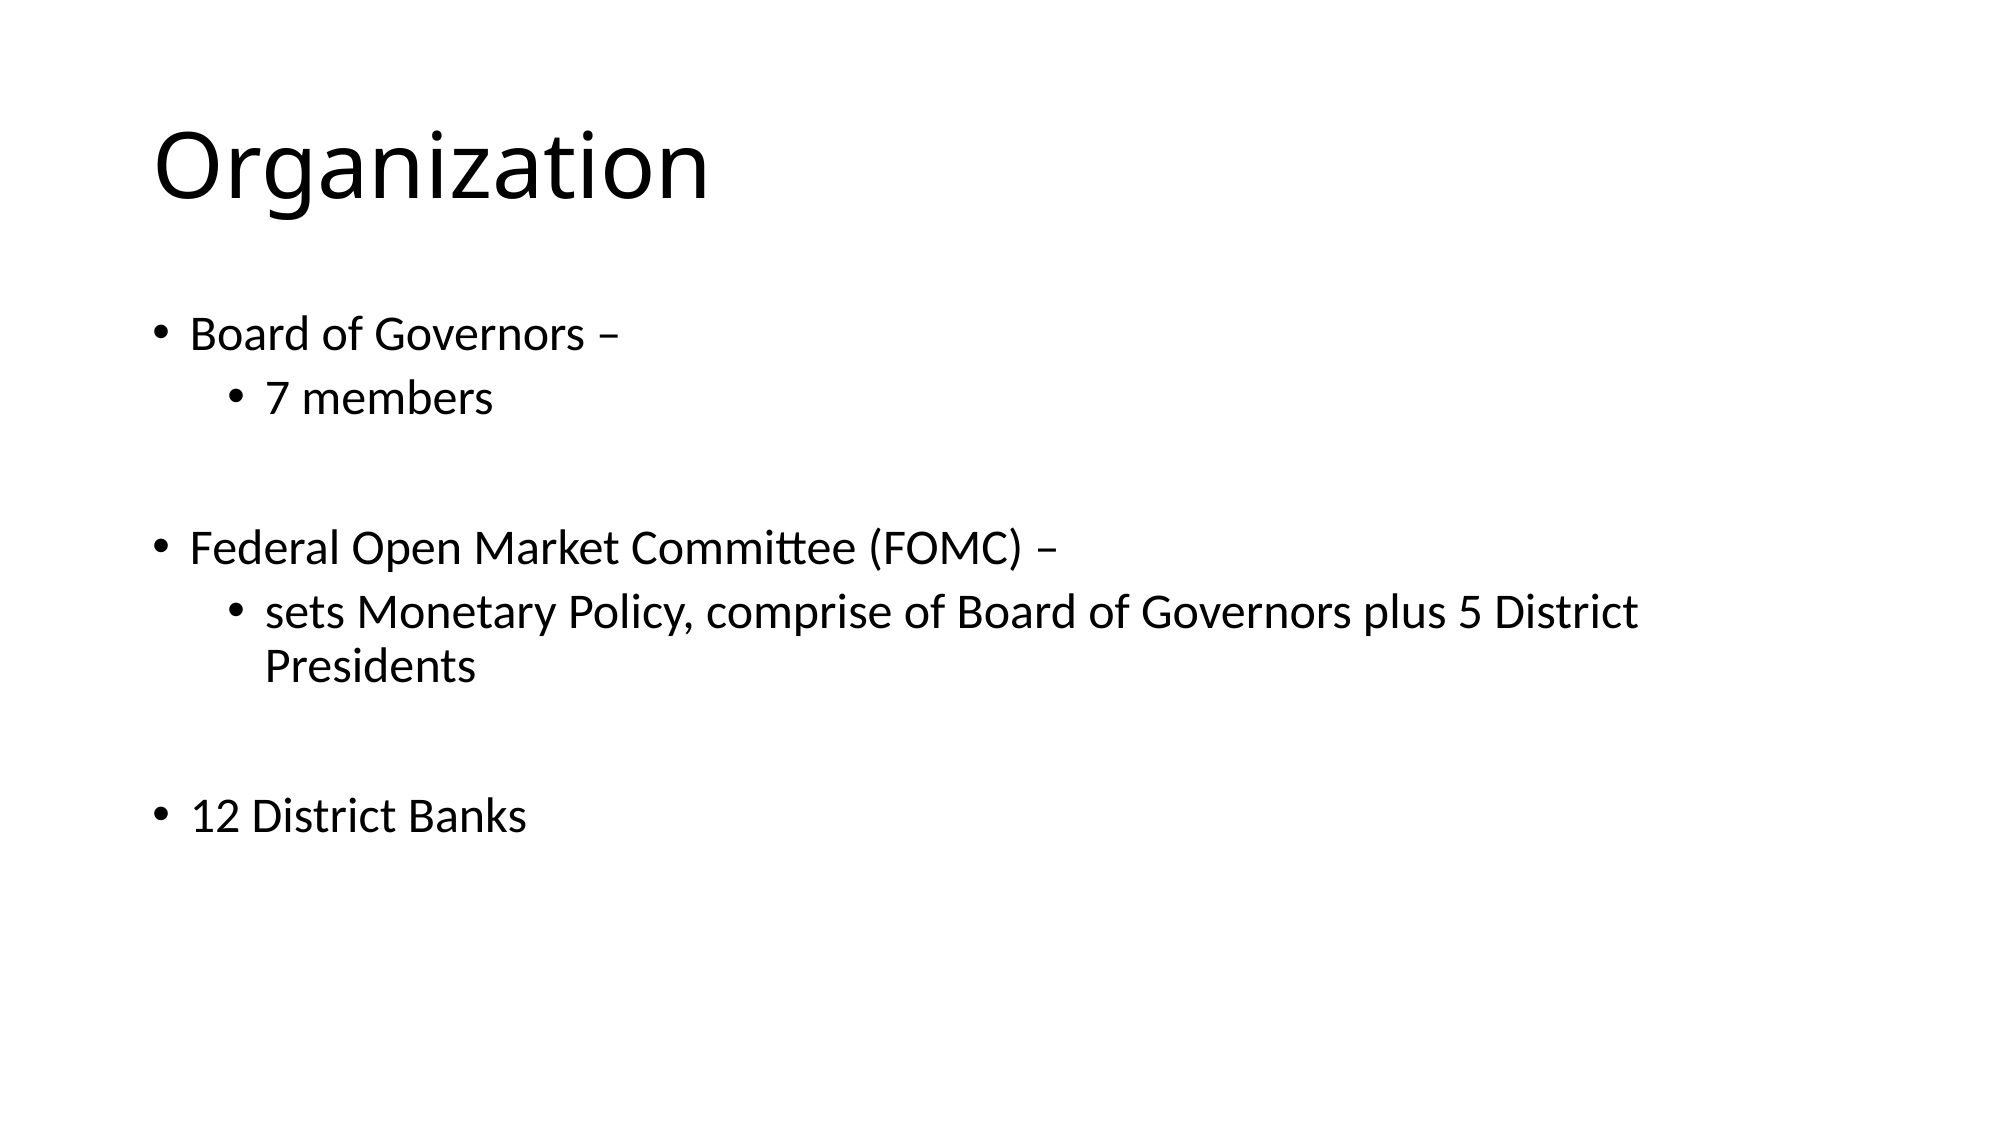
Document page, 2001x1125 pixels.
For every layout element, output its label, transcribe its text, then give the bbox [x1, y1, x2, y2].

title Organization [137, 59, 1863, 278]
list Board of Governors – 7 members Federal Open Market Committee (FOMC) – sets Monetary Policy, comprise of Board of Governors plus 5 District Presidents 12 District Banks [137, 299, 1863, 1014]
